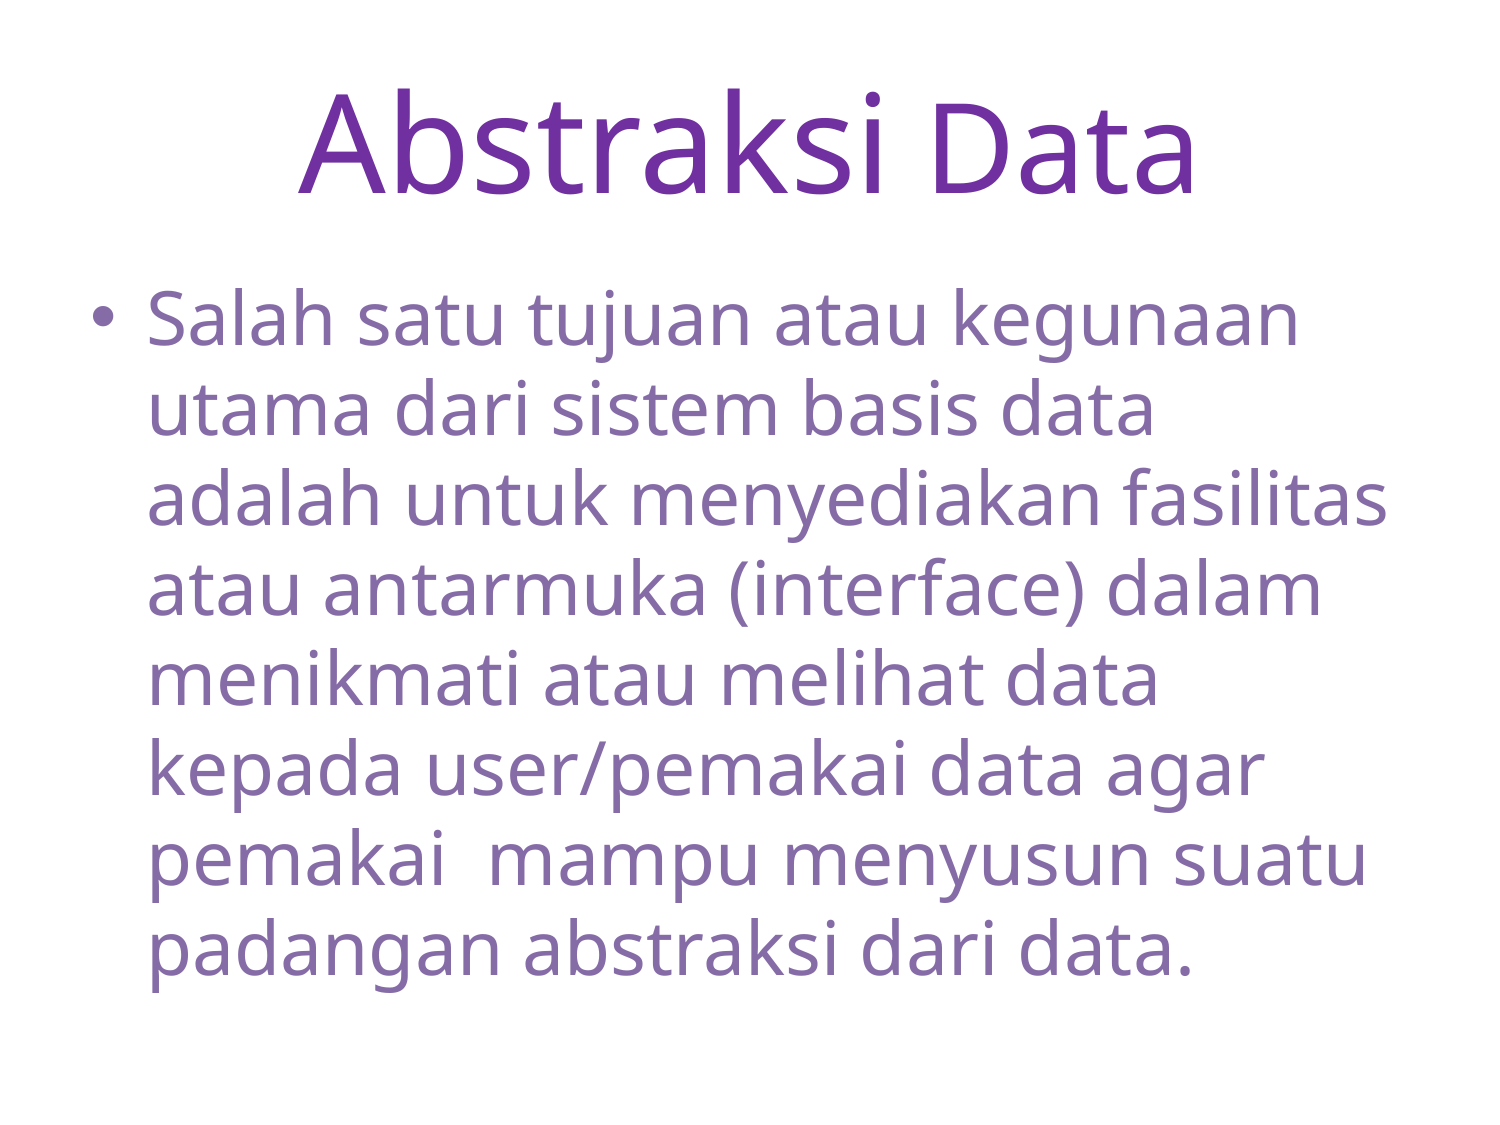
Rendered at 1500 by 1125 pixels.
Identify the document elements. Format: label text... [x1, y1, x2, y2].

title Abstraksi Data [75, 45, 1425, 233]
list Salah satu tujuan atau kegunaan utama dari sistem basis data adalah untuk menyediakan fasilitas atau antarmuka (interface) dalam menikmati atau melihat data kepada user/pemakai data agar pemakai mampu menyusun suatu padangan abstraksi dari data. [75, 262, 1425, 1005]
